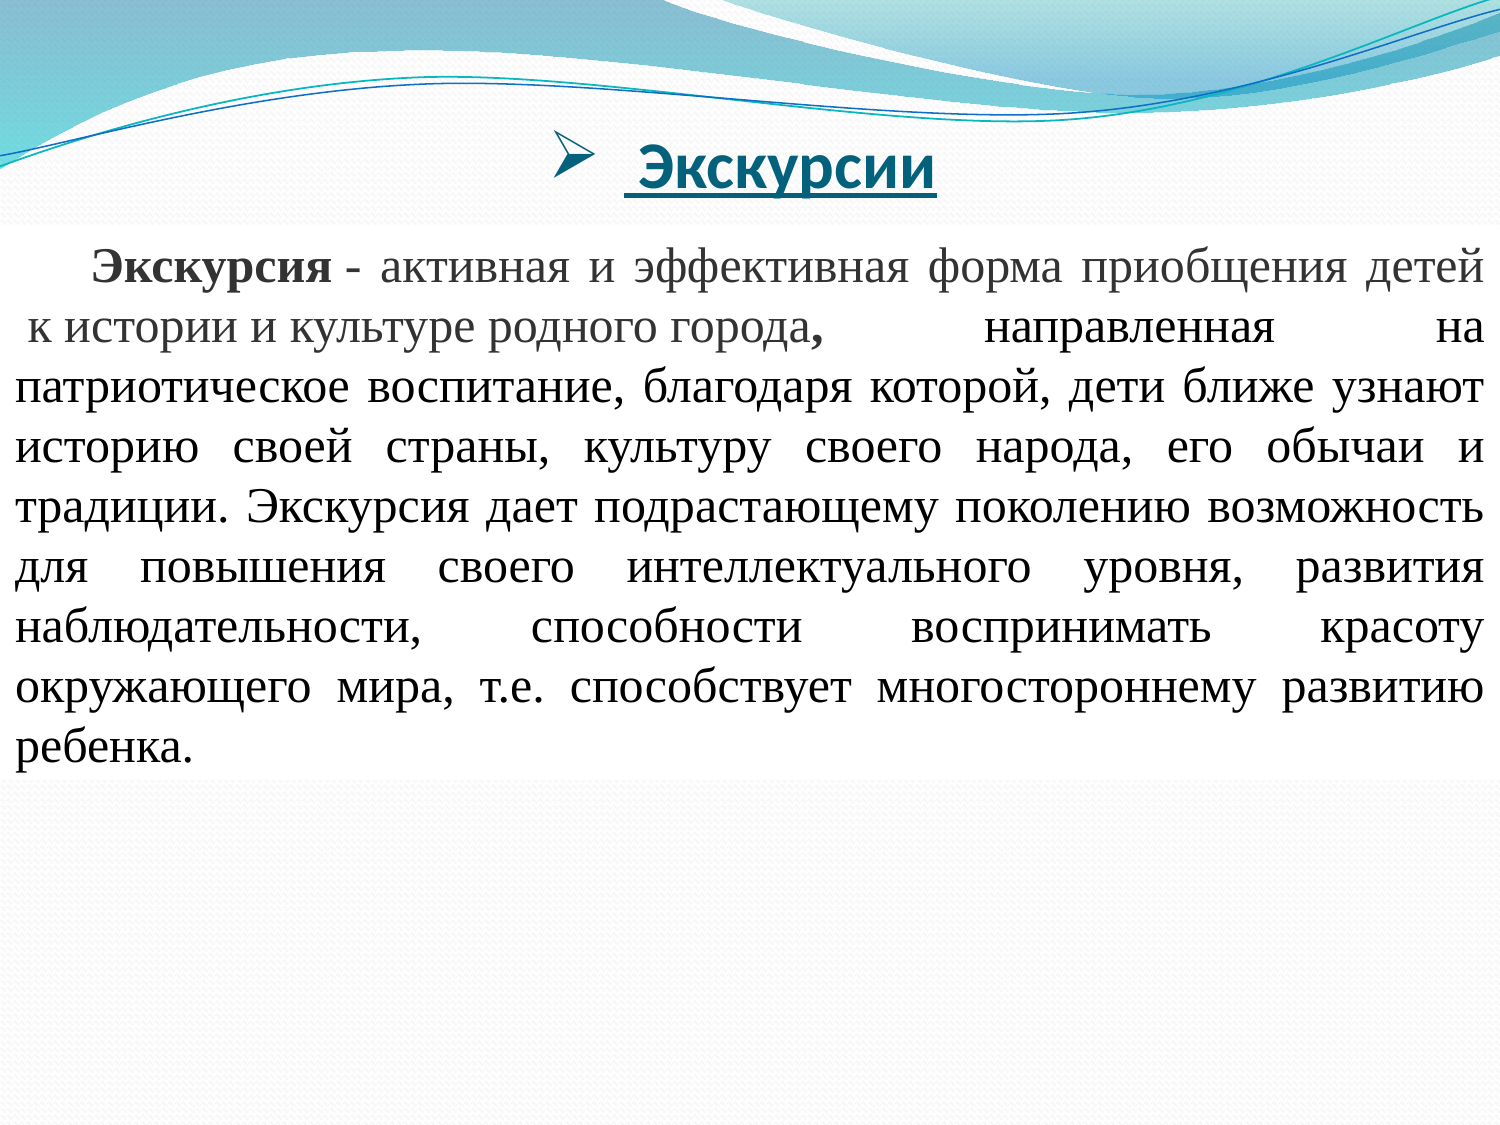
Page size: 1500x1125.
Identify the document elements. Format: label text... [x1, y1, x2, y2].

text_box Экскурсия - активная и эффективная форма приобщения детей к истории и культуре родного города, направленная на патриотическое воспитание, благодаря которой, дети ближе узнают историю своей страны, культуру своего народа, его обычаи и традиции. Экскурсия дает подрастающему поколению возможность для повышения своего интеллектуального уровня, развития наблюдательности, способности воспринимать красоту окружающего мира, т.е. способствует многостороннему развитию ребенка. [0, 225, 1500, 781]
title Экскурсии [39, 90, 1447, 203]
